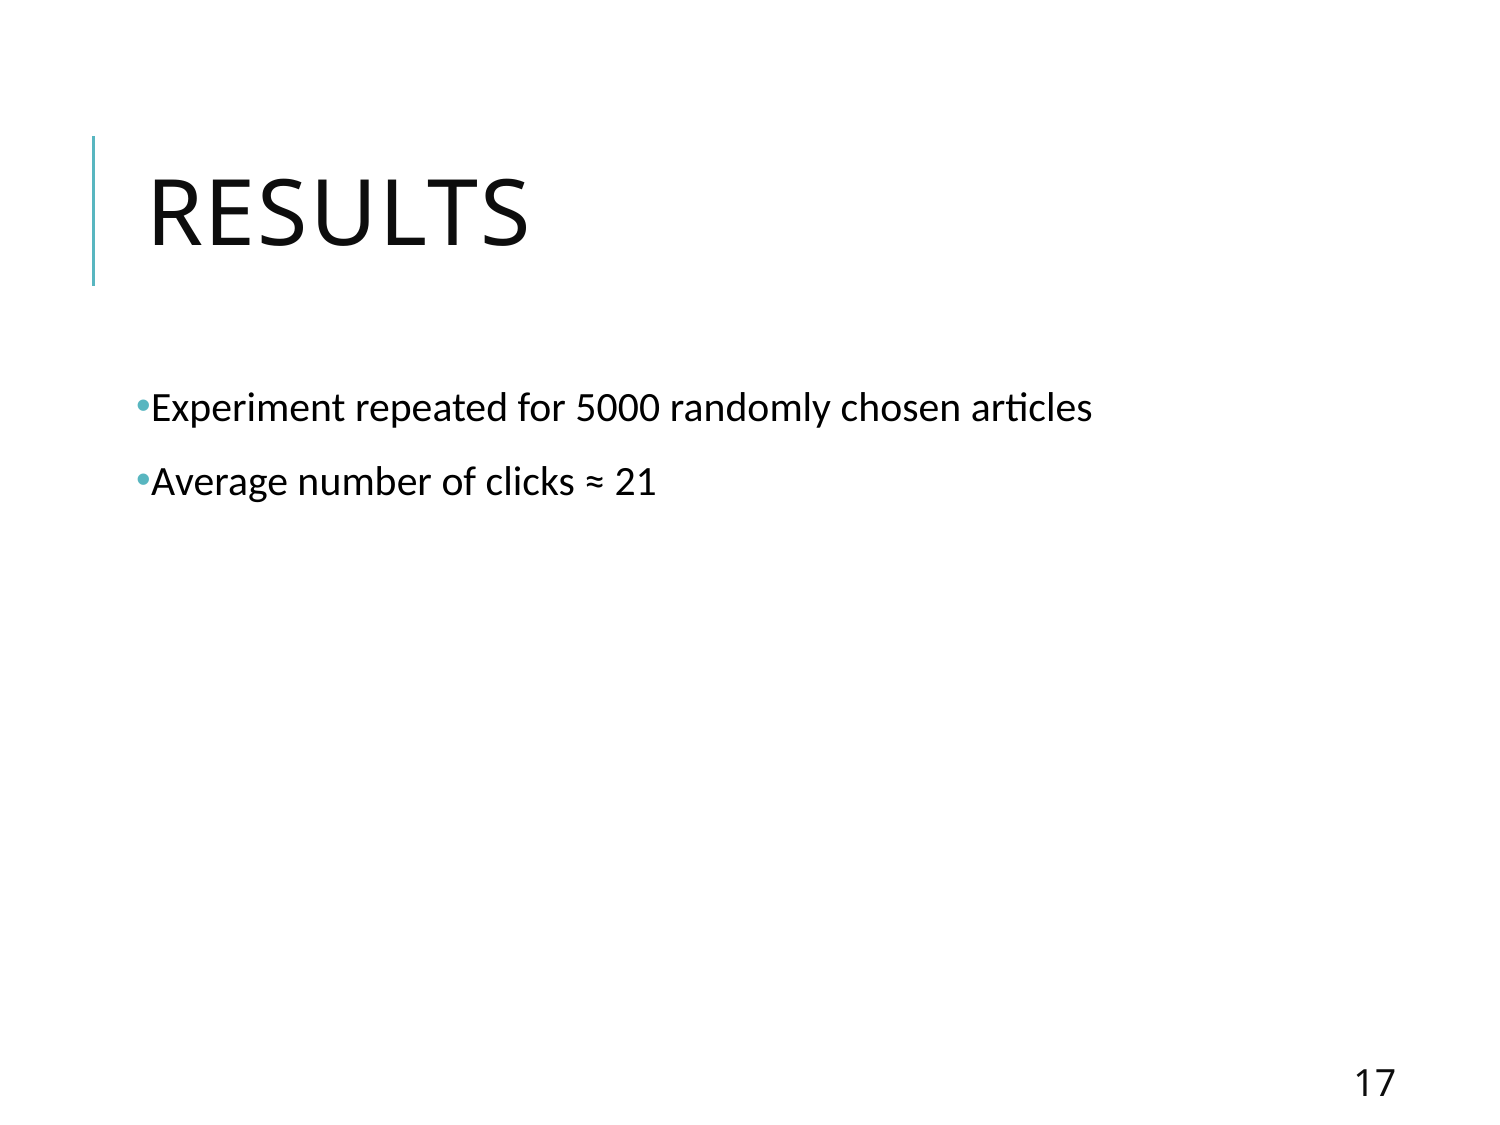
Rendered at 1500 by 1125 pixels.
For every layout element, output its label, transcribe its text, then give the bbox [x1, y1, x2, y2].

list Experiment repeated for 5000 randomly chosen articles Average number of clicks ≈ 21 [126, 375, 1322, 1035]
slide_number 17 [1333, 1061, 1454, 1107]
title Results [126, 96, 1322, 342]
